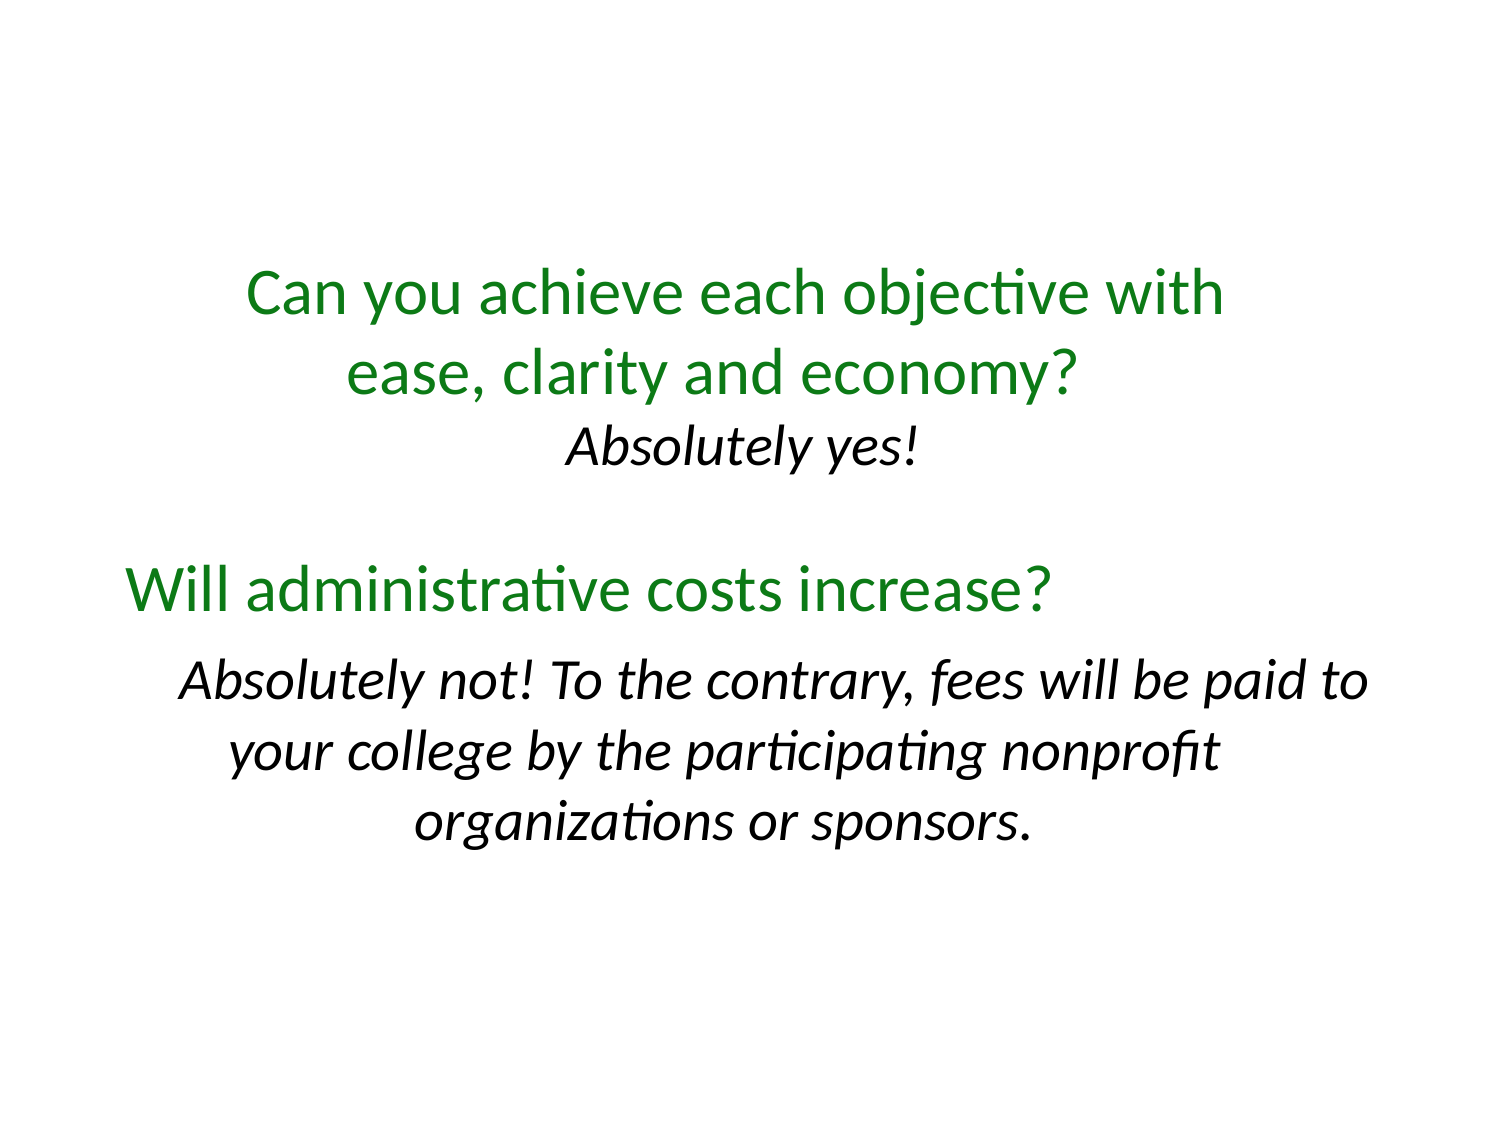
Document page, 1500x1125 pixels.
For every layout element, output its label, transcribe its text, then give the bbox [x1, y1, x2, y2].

title Can you achieve each objective with ease, clarity and economy? Absolutely yes! [75, 174, 1413, 550]
subtitle Will administrative costs increase? Absolutely not! To the contrary, fees will be paid to your college by the participating nonprofit organizations or sponsors. [50, 537, 1400, 1000]
